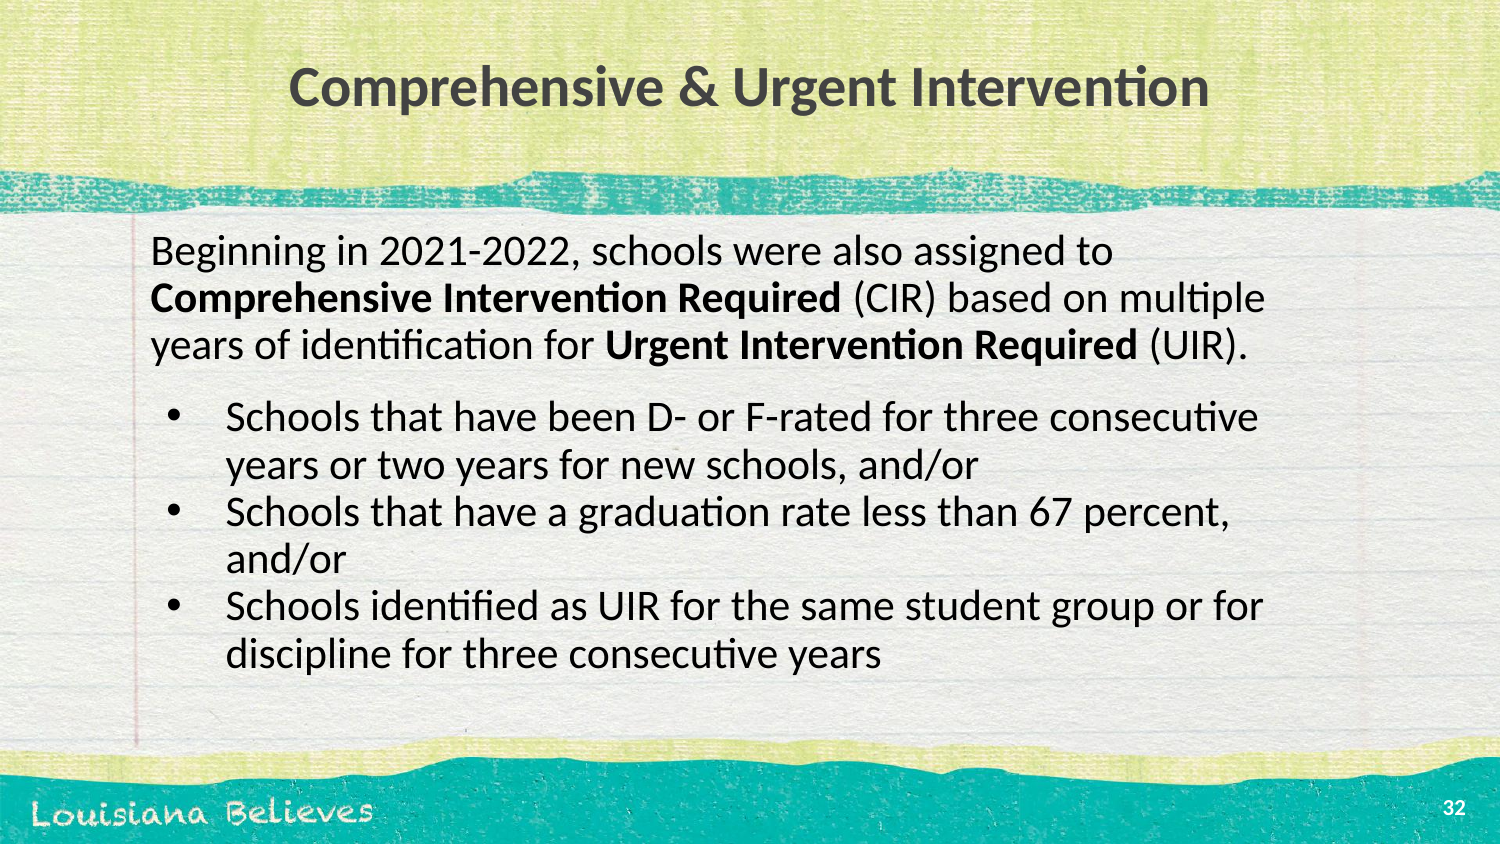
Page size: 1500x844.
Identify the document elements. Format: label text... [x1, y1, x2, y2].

list Beginning in 2021-2022, schools were also assigned to Comprehensive Intervention Required (CIR) based on multiple years of identification for Urgent Intervention Required (UIR). Schools that have been D- or F-rated for three consecutive years or two years for new schools, and/or Schools that have a graduation rate less than 67 percent, and/or Schools identified as UIR for the same student group or for discipline for three consecutive years [135, 212, 1364, 760]
title Comprehensive & Urgent Intervention [0, 0, 1500, 175]
picture [0, 175, 1500, 844]
